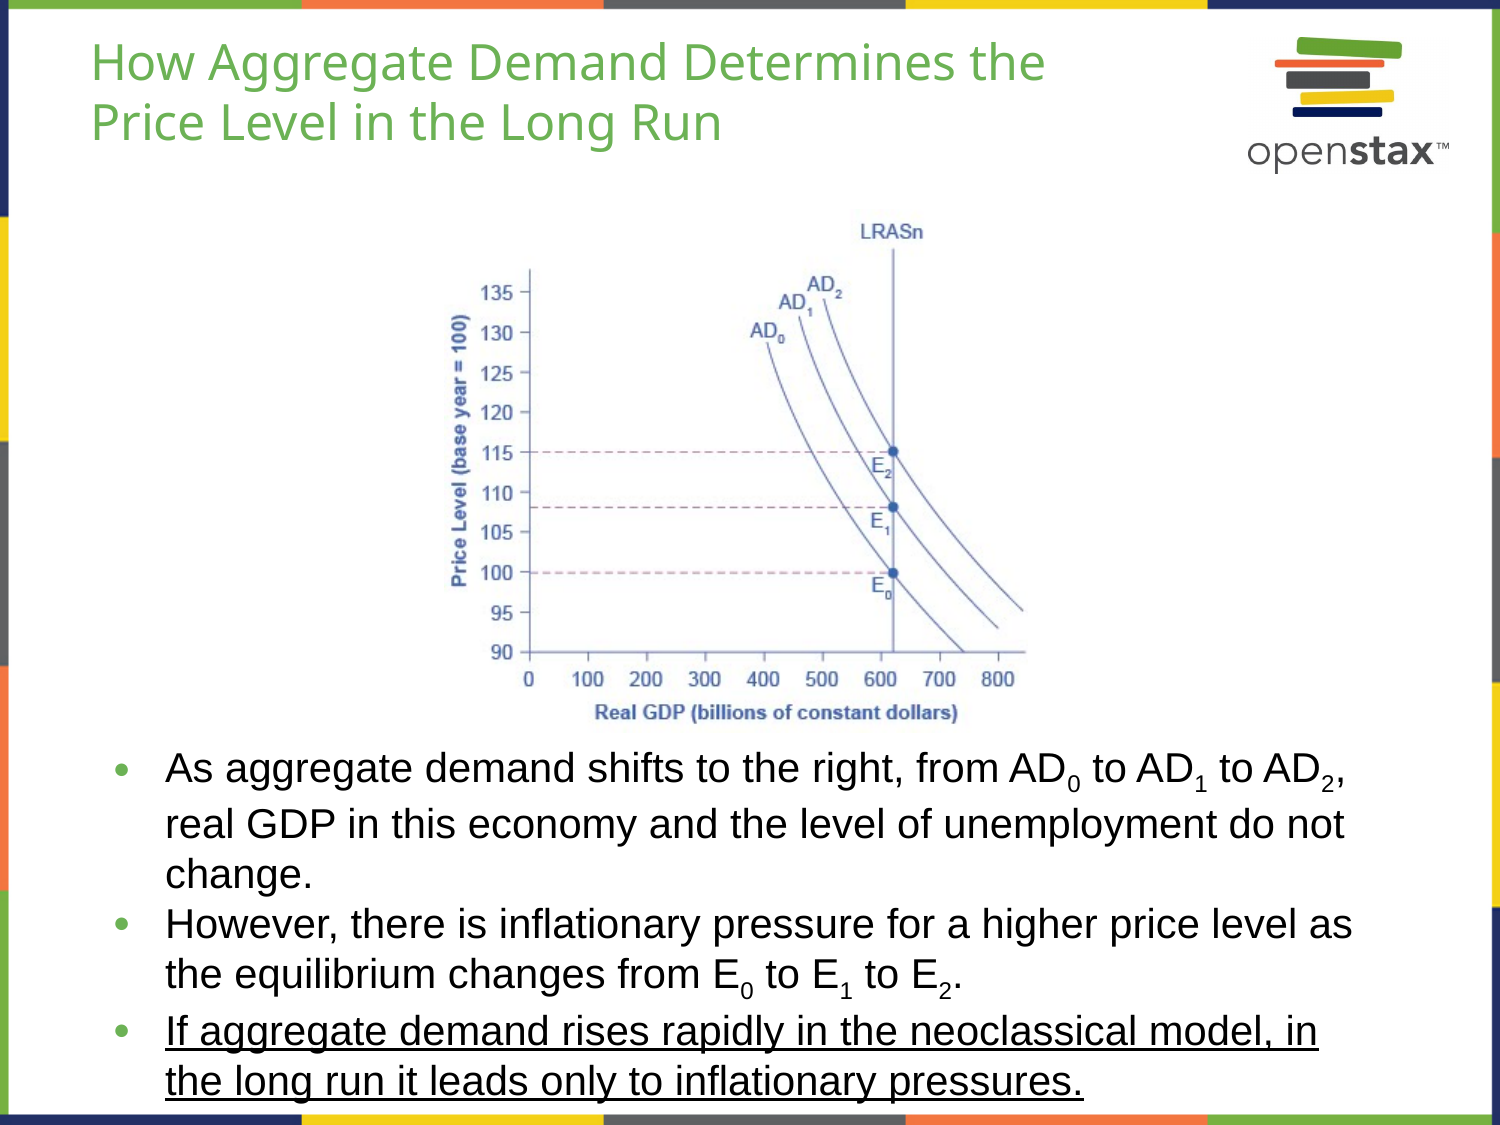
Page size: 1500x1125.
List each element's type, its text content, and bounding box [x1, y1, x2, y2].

title How Aggregate Demand Determines the Price Level in the Long Run [75, 39, 1244, 158]
picture [0, 0, 1500, 1125]
list As aggregate demand shifts to the right, from AD0 to AD1 to AD2, real GDP in this economy and the level of unemployment do not change. However, there is inflationary pressure for a higher price level as the equilibrium changes from E0 to E1 to E2. If aggregate demand rises rapidly in the neoclassical model, in the long run it leads only to inflationary pressures. [75, 732, 1398, 1092]
